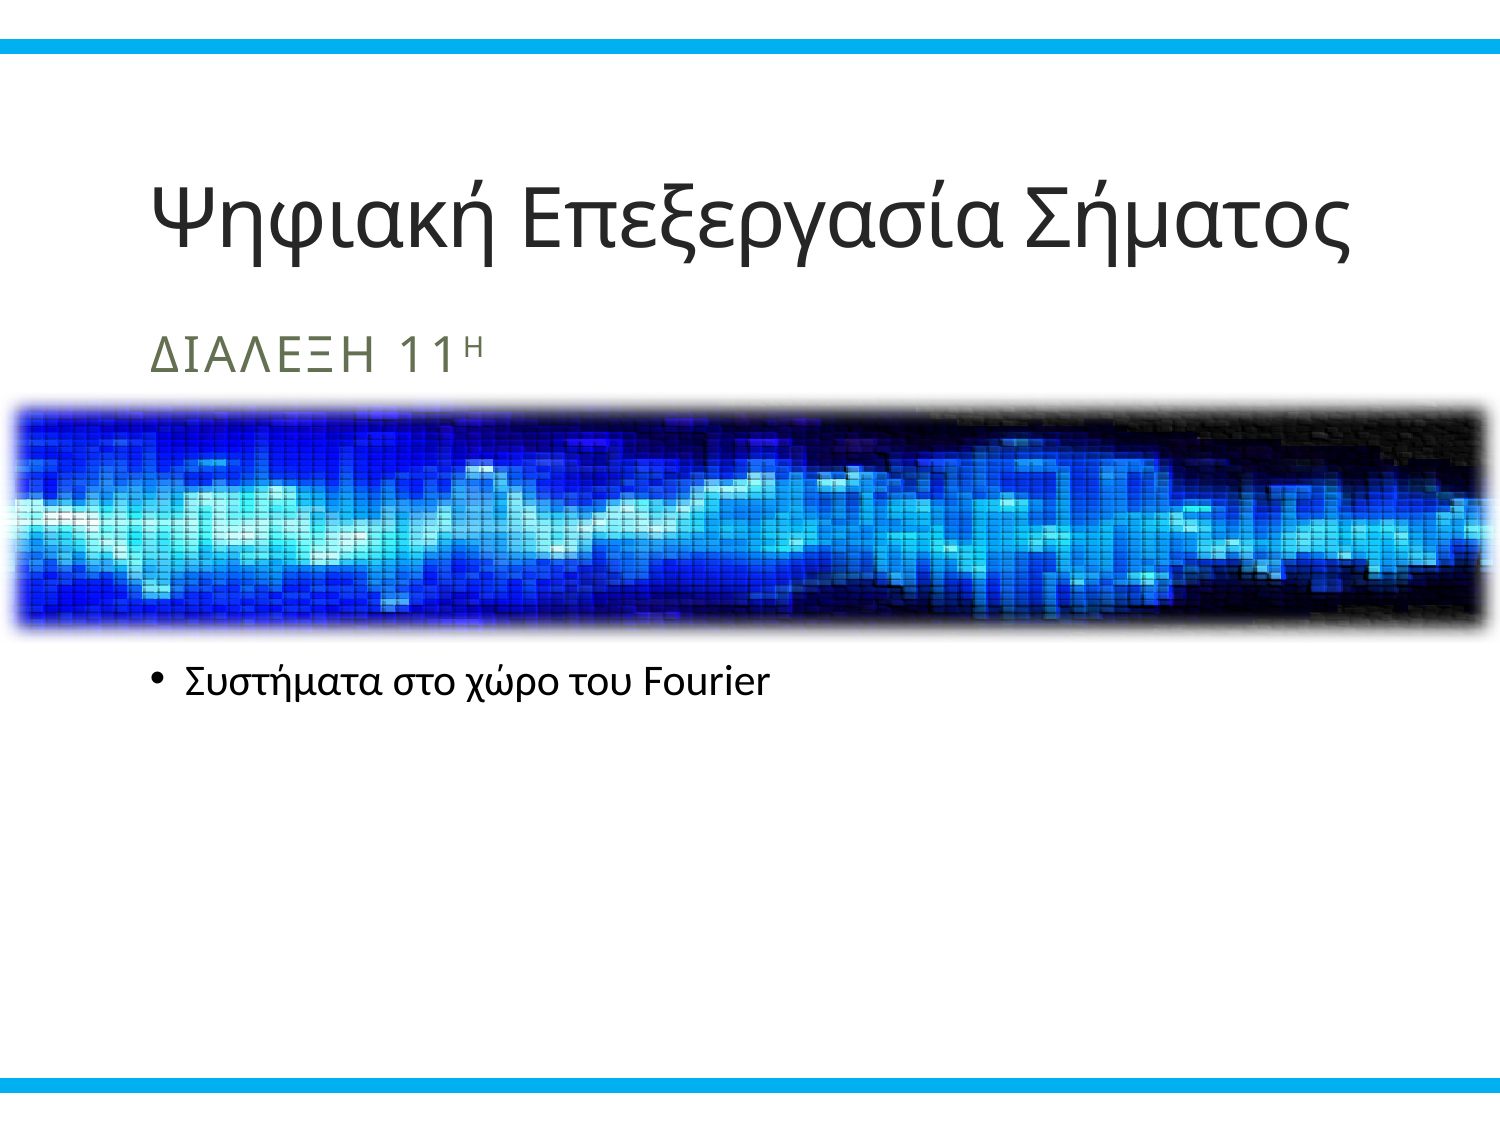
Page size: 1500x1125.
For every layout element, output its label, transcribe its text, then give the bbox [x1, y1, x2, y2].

picture [0, 391, 1500, 644]
text_box Συστήματα στο χώρο του Fourier [135, 652, 1301, 712]
subtitle Διαλεξη 11η [135, 321, 1373, 388]
text_box [0, 39, 1500, 54]
subtitle Διαλεξη 11η [135, 652, 1373, 875]
title Ψηφιακή Επεξεργασία Σήματος [135, 151, 1373, 272]
text_box [0, 1078, 1500, 1093]
